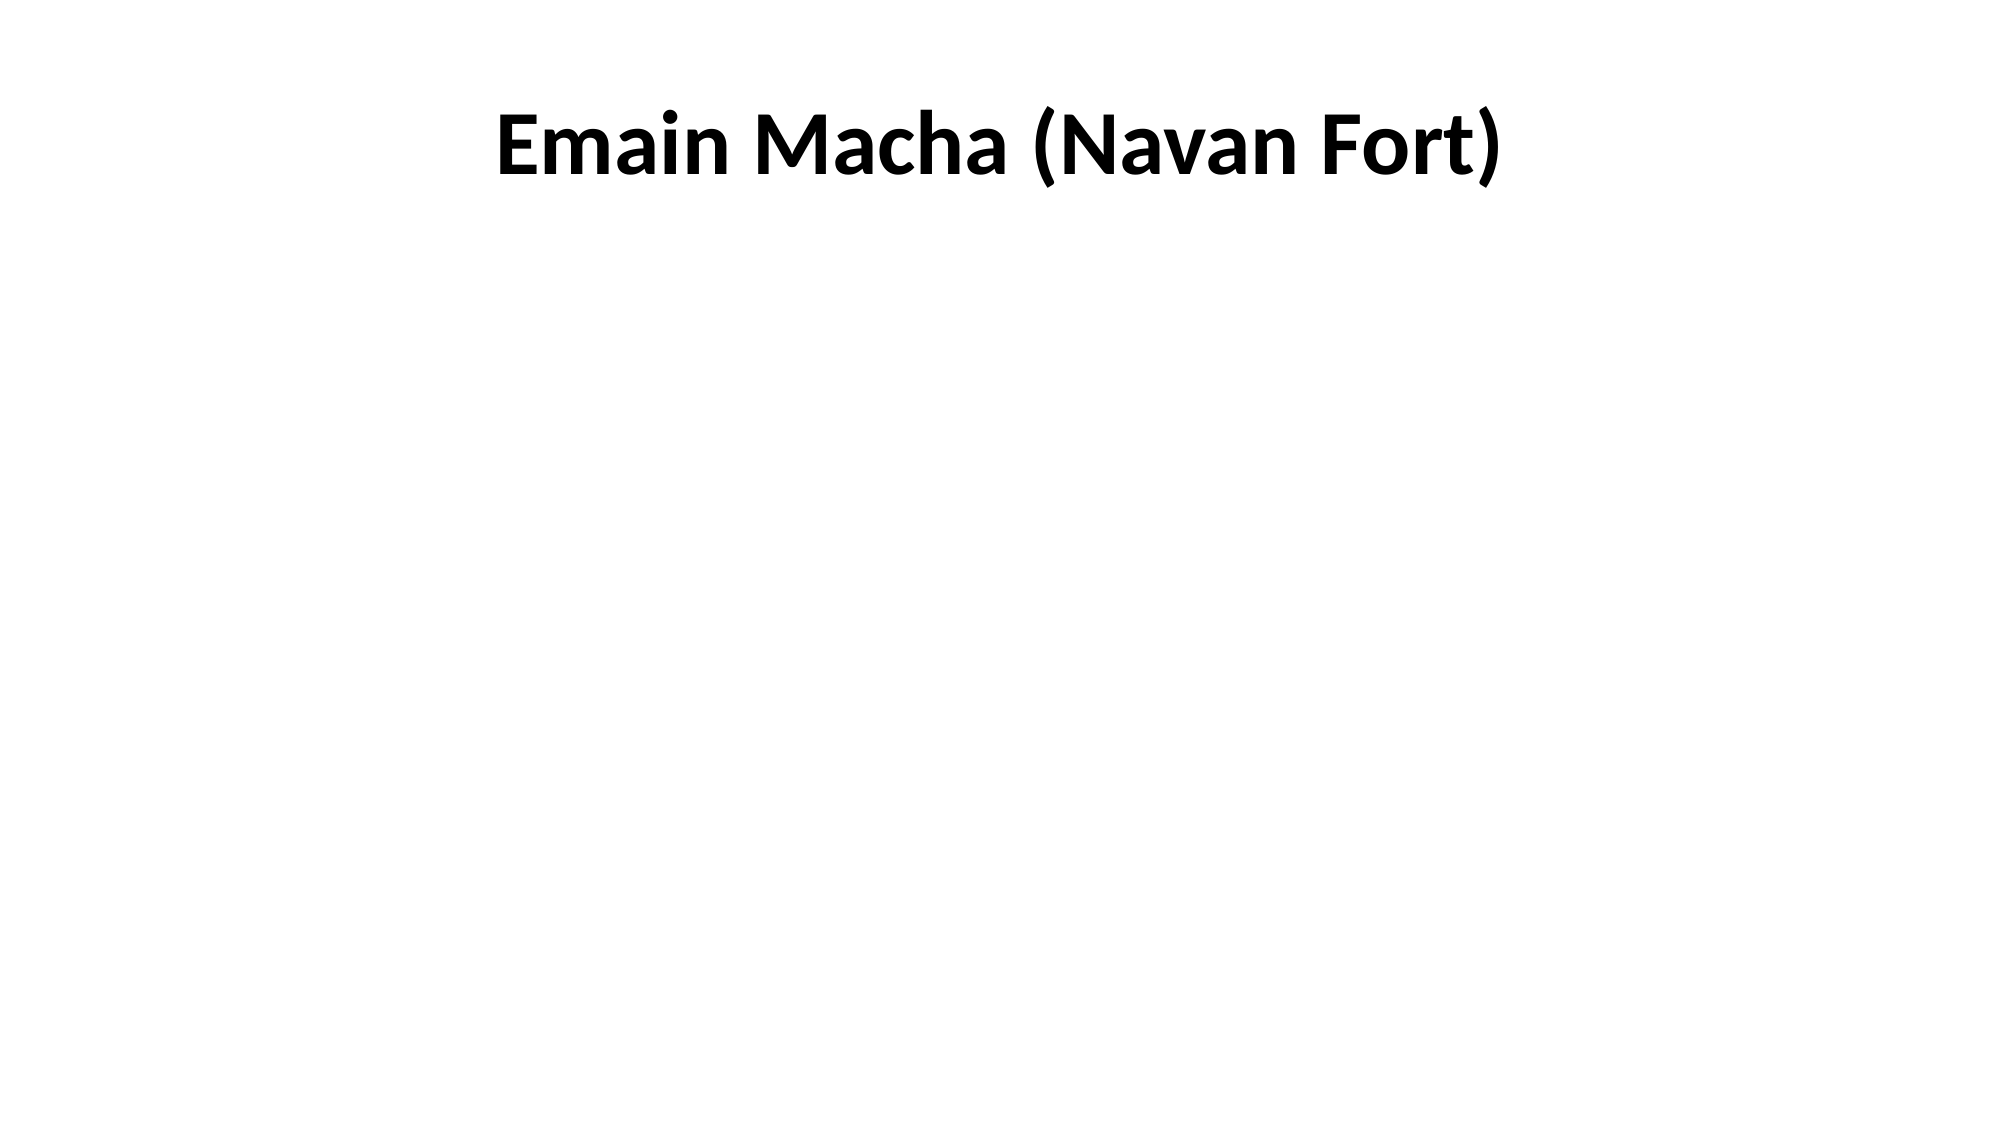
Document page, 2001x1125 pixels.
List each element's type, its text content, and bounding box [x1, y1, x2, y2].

title Emain Macha (Navan Fort) [137, 34, 1863, 255]
